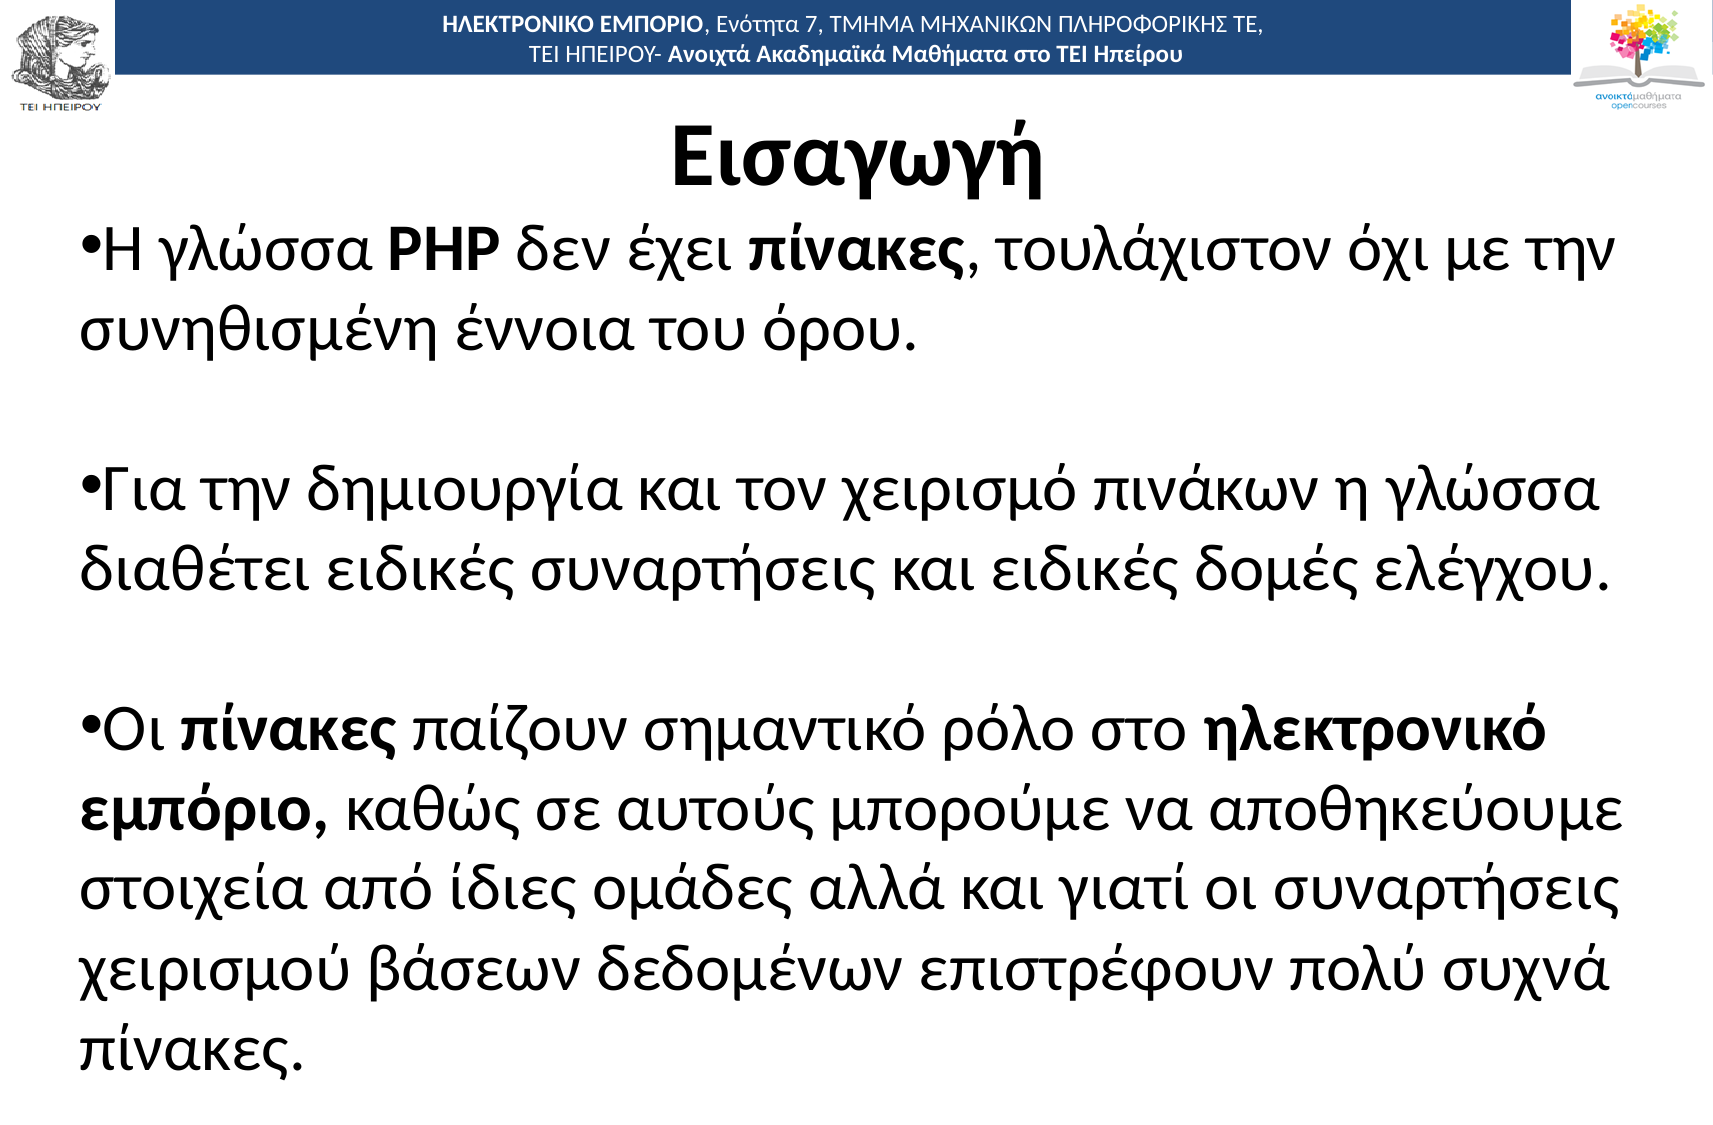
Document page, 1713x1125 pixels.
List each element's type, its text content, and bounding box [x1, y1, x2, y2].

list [1570, 0, 1713, 114]
text_box Η γλώσσα PHP δεν έχει πίνακες, τουλάχιστον όχι με την συνηθισμένη έννοια του όρου. Για την δημιουργία και τον χειρισμό πινάκων η γλώσσα διαθέτει ειδικές συναρτήσεις και ειδικές δομές ελέγχου. Οι πίνακες παίζουν σημαντικό ρόλο στο ηλεκτρονικό εμπόριο, καθώς σε αυτούς μπορούμε να αποθηκεύουμε στοιχεία από ίδιες ομάδες αλλά και γιατί οι συναρτήσεις χειρισμού βάσεων δεδομένων επιστρέφουν πολύ συχνά πίνακες. [64, 196, 1672, 1091]
text_box ΗΛΕΚΤΡΟΝΙΚΟ ΕΜΠΟΡΙΟ, Ενότητα 7, ΤΜΗΜΑ ΜΗΧΑΝΙΚΩΝ ΠΛΗΡΟΦΟΡΙΚΗΣ ΤΕ, ΤΕΙ ΗΠΕΙΡΟΥ- Ανοιχτά Ακαδημαϊκά Μαθήματα στο ΤΕΙ Ηπείρου [116, 0, 1568, 75]
picture [0, 0, 115, 114]
title Εισαγωγή [87, 75, 1629, 196]
